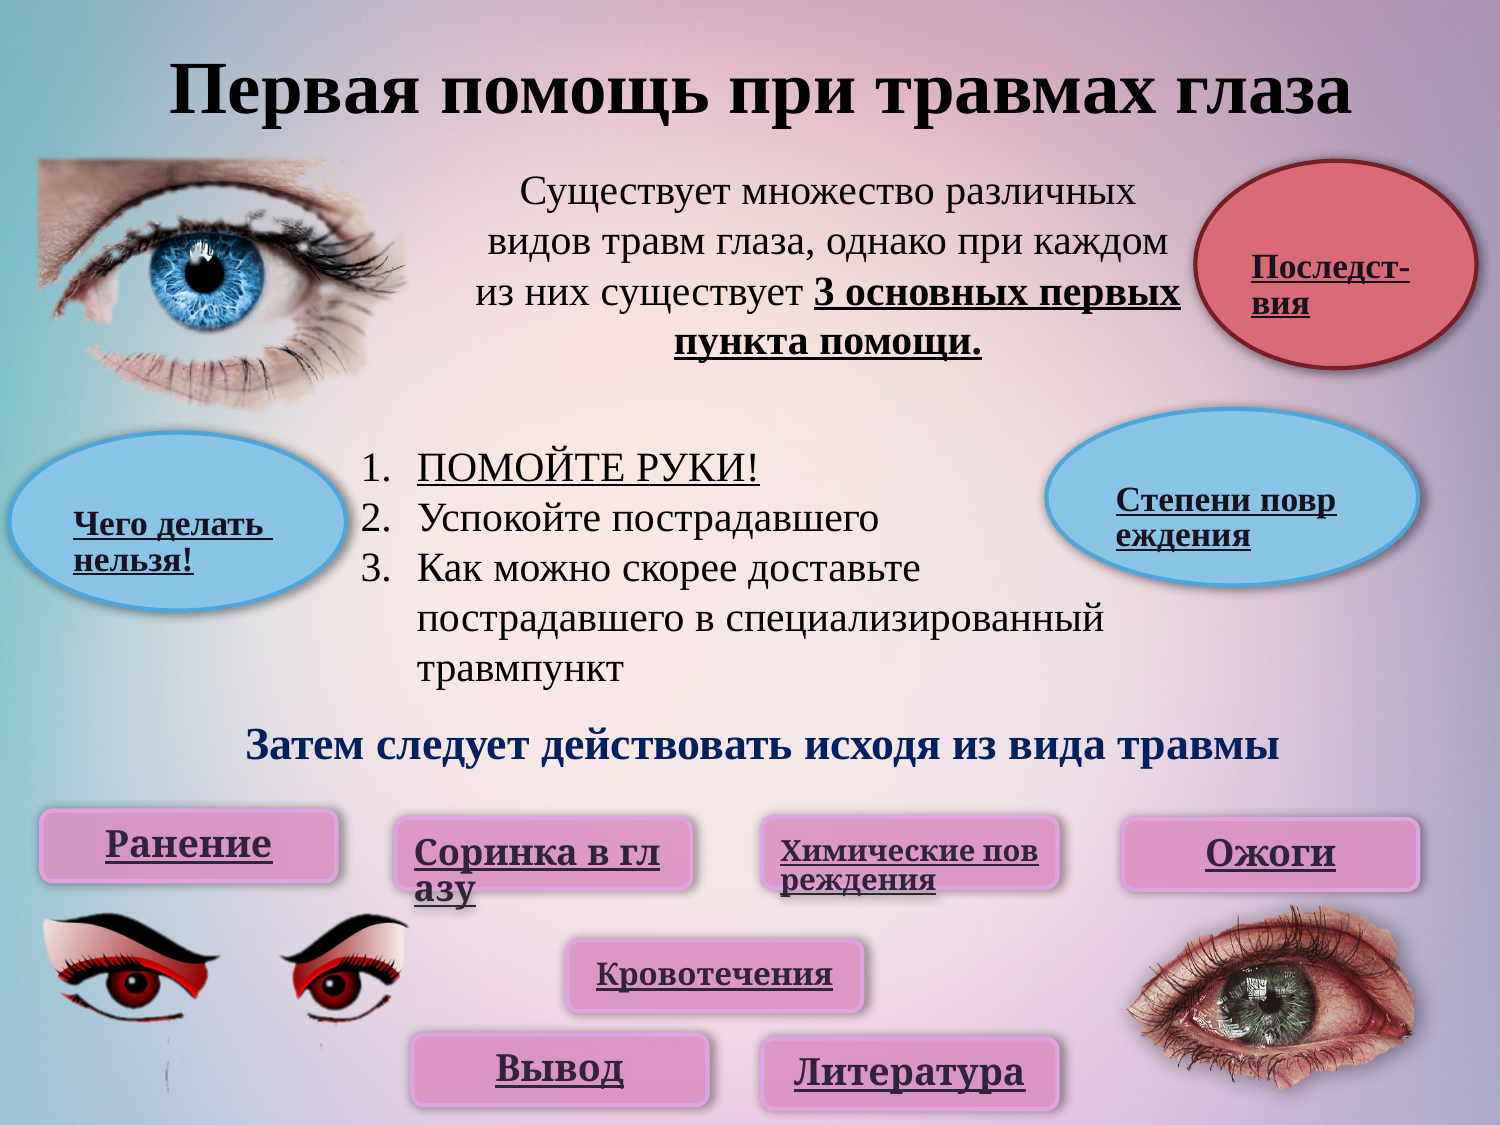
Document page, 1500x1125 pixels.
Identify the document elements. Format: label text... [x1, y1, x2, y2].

text_box Чего делать нельзя! [7, 430, 349, 613]
text_box Ранение [39, 808, 339, 884]
text_box Ожоги [1120, 816, 1421, 866]
text_box Существует множество различных видов травм глаза, однако при каждом из них существует 3 основных первых пункта помощи. [456, 155, 1201, 371]
text_box Соринка в глазу [393, 816, 694, 892]
picture [34, 155, 429, 416]
picture [1090, 881, 1451, 1122]
picture [27, 885, 429, 1125]
text_box Степени повреждения [1044, 406, 1421, 588]
text_box ПОМОЙТЕ РУКИ! Успокойте пострадавшего Как можно скорее доставьте пострадавшего в специализированный травмпункт [345, 432, 1209, 698]
text_box Последст-вия [1193, 158, 1479, 371]
text_box Химические повреждения [760, 814, 1060, 890]
text_box Первая помощь при травмах глаза [64, 30, 1459, 136]
text_box Затем следует действовать исходя из вида травмы [230, 706, 1346, 776]
text_box Литература [760, 1036, 1060, 1112]
text_box Кровотечения [564, 938, 865, 1014]
text_box Вывод [433, 1032, 710, 1108]
